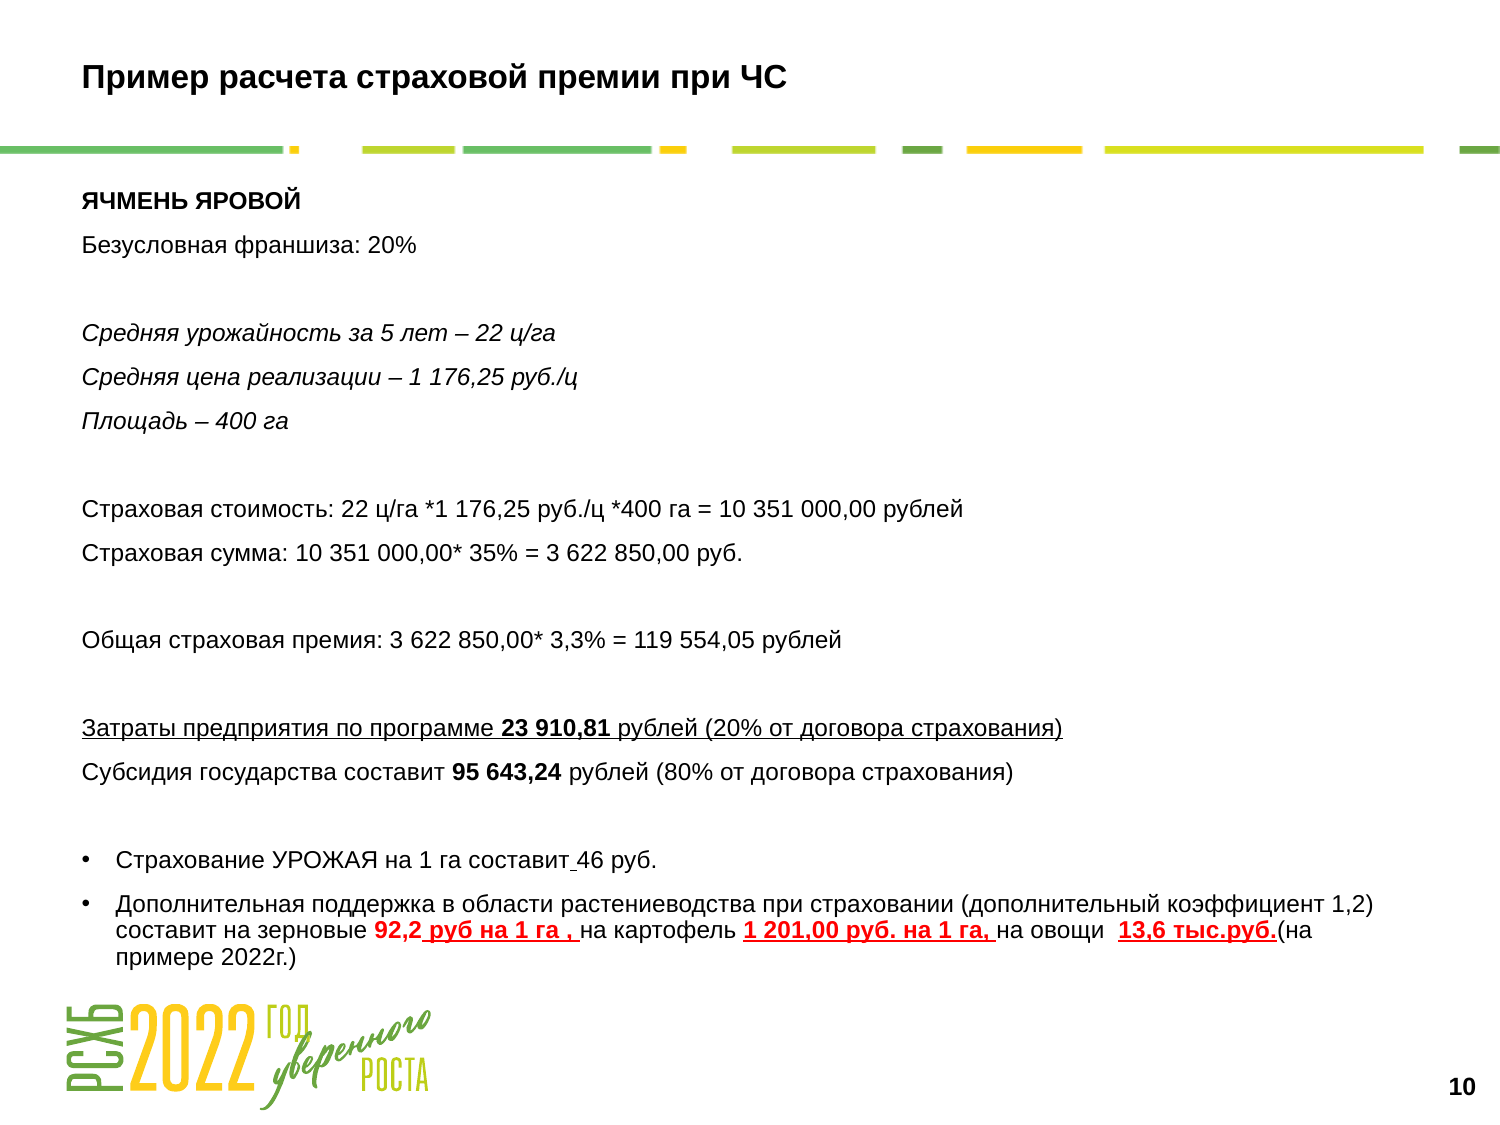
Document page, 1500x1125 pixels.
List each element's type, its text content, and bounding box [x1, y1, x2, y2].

title Пример расчета страховой премии при ЧС [66, 37, 1464, 119]
slide_number 10 [1376, 1055, 1492, 1116]
picture [0, 146, 1500, 154]
list ЯЧМЕНЬ ЯРОВОЙ Безусловная франшиза: 20% Средняя урожайность за 5 лет – 22 ц/га Средняя цена реализации – 1 176,25 руб./ц Площадь – 400 га Страховая стоимость: 22 ц/га *1 176,25 руб./ц *400 га = 10 351 000,00 рублей Страховая сумма: 10 351 000,00* 35% = 3 622 850,00 руб. Общая страховая премия: 3 622 850,00* 3,3% = 119 554,05 рублей Затраты предприятия по программе 23 910,81 рублей (20% от договора страхования) Субсидия государства составит 95 643,24 рублей (80% от договора страхования) Страхование УРОЖАЯ на 1 га составит 46 руб. Дополнительная поддержка в области растениеводства при страховании (дополнительный коэффициент 1,2) составит на зерновые 92,2 руб на 1 га , на картофель 1 201,00 руб. на 1 га, на овощи 13,6 тыс.руб.(на примере 2022г.) [66, 180, 1425, 982]
